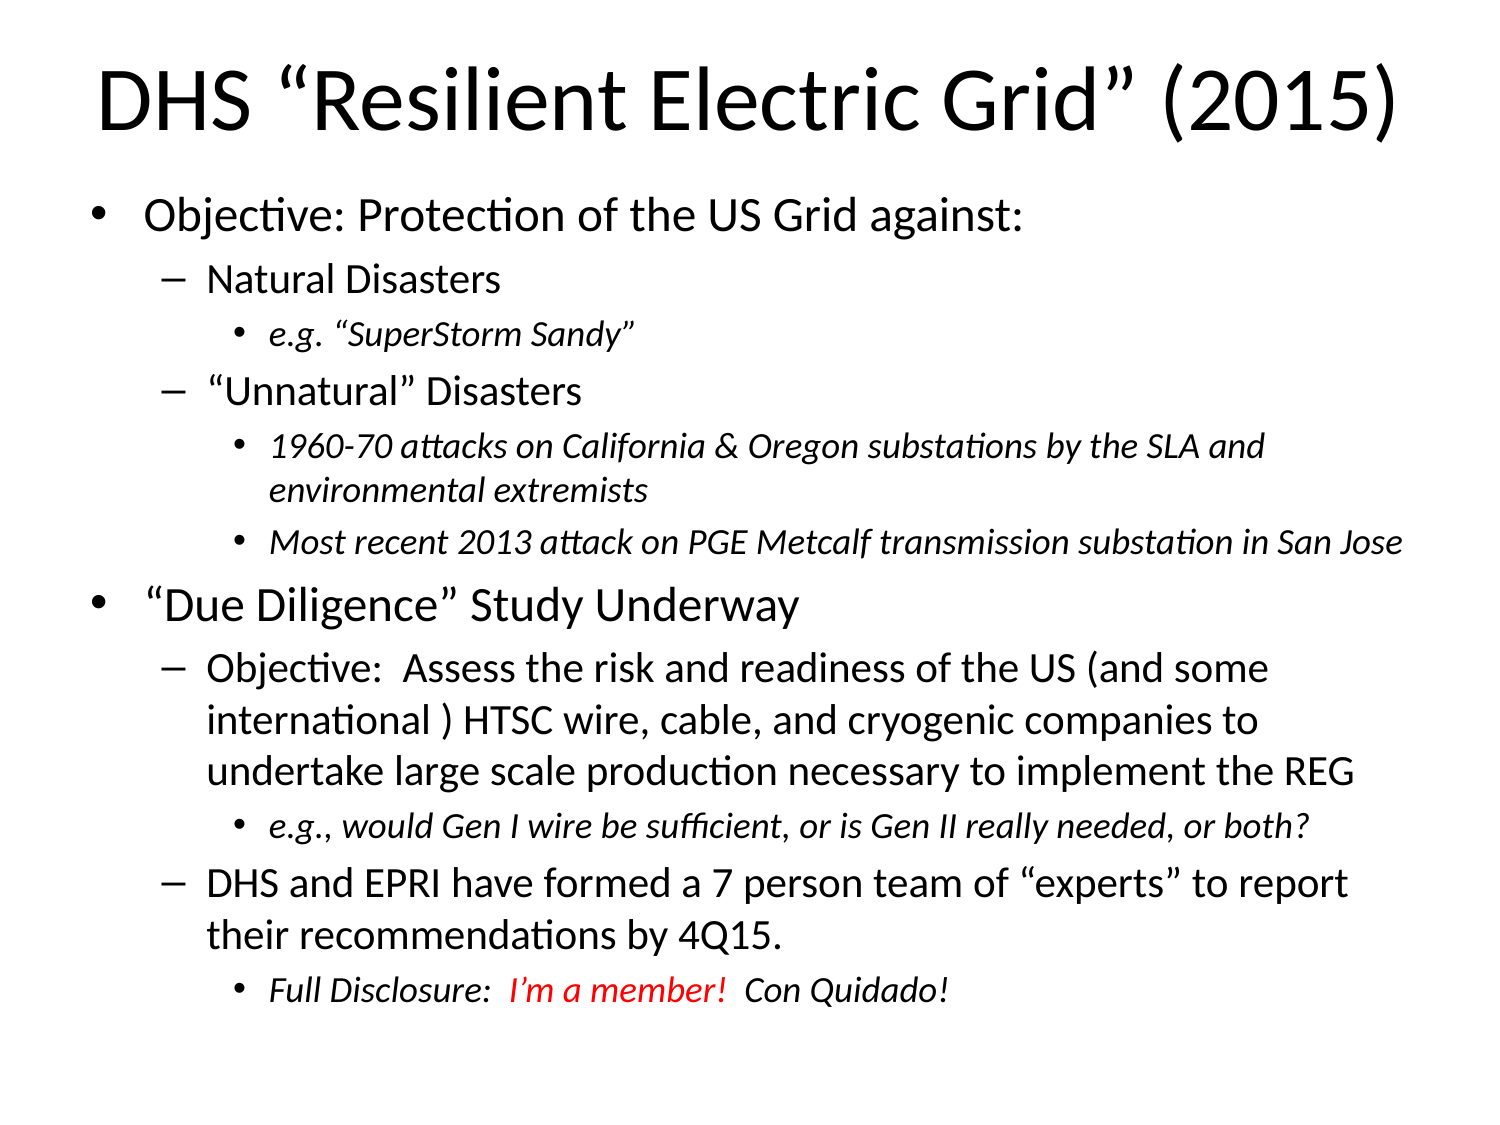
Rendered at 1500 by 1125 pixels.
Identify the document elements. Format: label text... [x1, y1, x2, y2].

list Objective: Protection of the US Grid against: Natural Disasters e.g. “SuperStorm Sandy” “Unnatural” Disasters 1960-70 attacks on California & Oregon substations by the SLA and environmental extremists Most recent 2013 attack on PGE Metcalf transmission substation in San Jose “Due Diligence” Study Underway Objective: Assess the risk and readiness of the US (and some international ) HTSC wire, cable, and cryogenic companies to undertake large scale production necessary to implement the REG e.g., would Gen I wire be sufficient, or is Gen II really needed, or both? DHS and EPRI have formed a 7 person team of “experts” to report their recommendations by 4Q15. Full Disclosure: I’m a member! Con Quidado! [75, 174, 1425, 1063]
title DHS “Resilient Electric Grid” (2015) [75, 0, 1425, 174]
